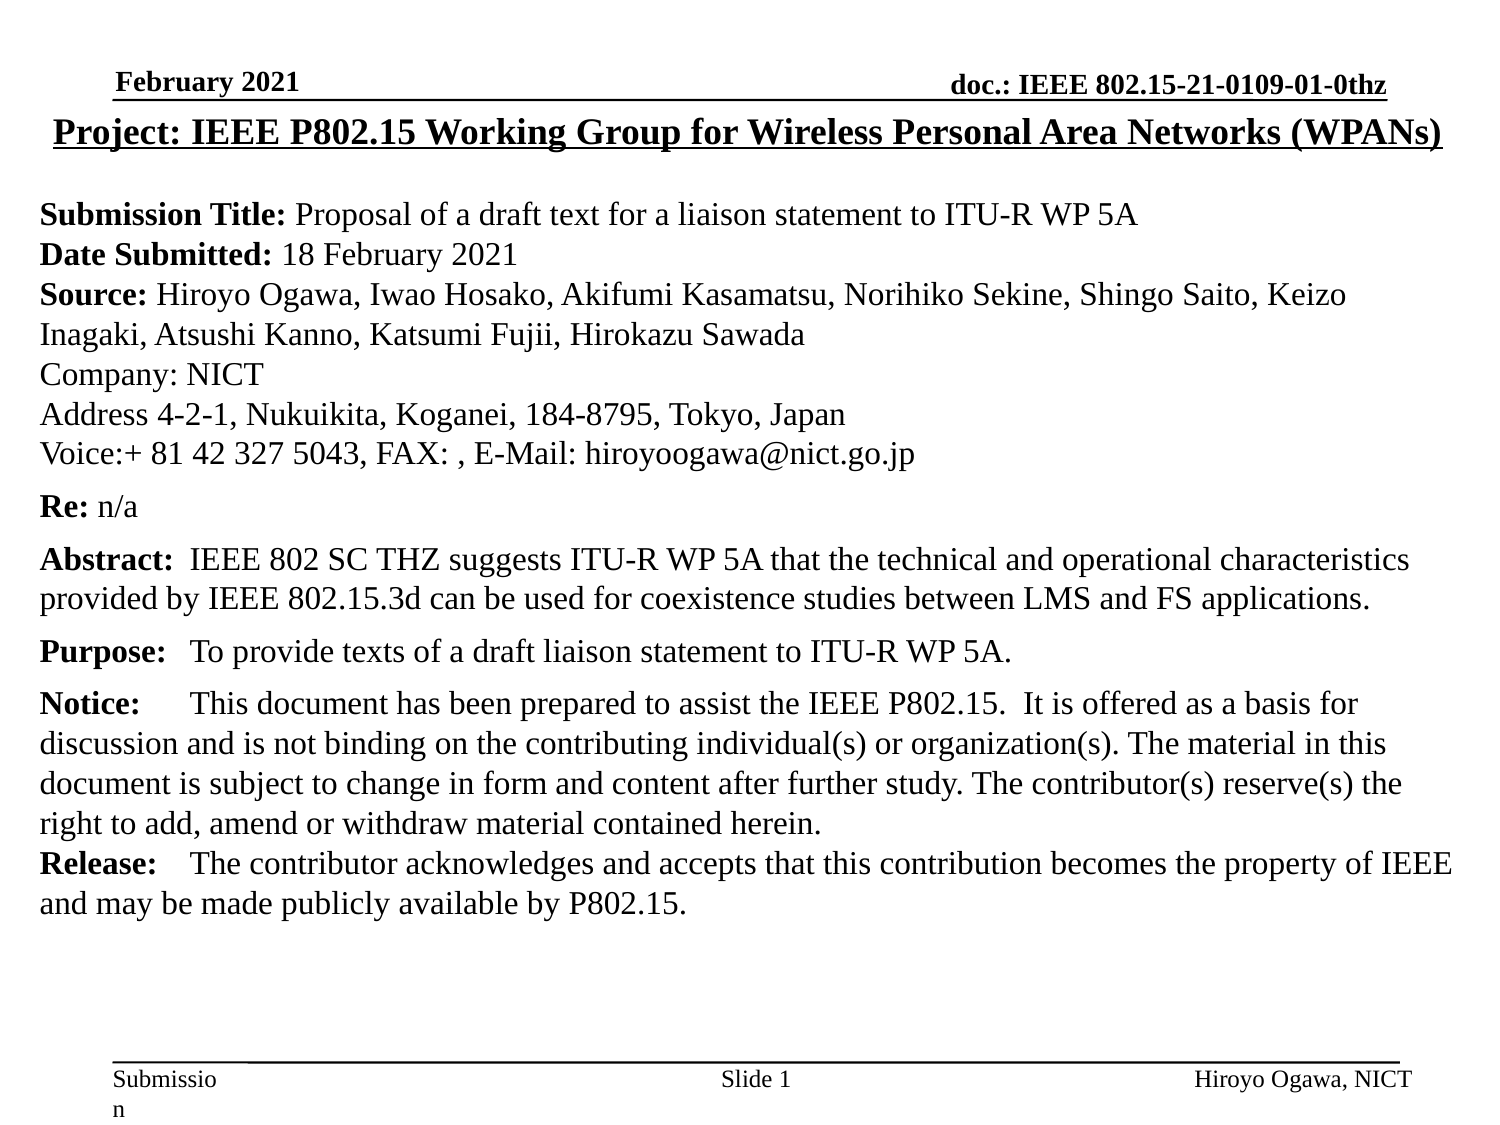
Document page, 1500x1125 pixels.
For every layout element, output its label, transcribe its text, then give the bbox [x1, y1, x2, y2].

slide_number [76, 62, 340, 98]
footer Hiroyo Ogawa, NICT [1139, 1062, 1413, 1093]
text_box Project: IEEE P802.15 Working Group for Wireless Personal Area Networks (WPANs) Submission Title: Proposal of a draft text for a liaison statement to ITU-R WP 5A Date Submitted: 18 February 2021 Source: Hiroyo Ogawa, Iwao Hosako, Akifumi Kasamatsu, Norihiko Sekine, Shingo Saito, Keizo Inagaki, Atsushi Kanno, Katsumi Fujii, Hirokazu Sawada Company: NICT Address 4-2-1, Nukuikita, Koganei, 184-8795, Tokyo, Japan Voice:+ 81 42 327 5043, FAX: , E-Mail: hiroyoogawa@nict.go.jp Re: n/a Abstract: IEEE 802 SC THZ suggests ITU-R WP 5A that the technical and operational characteristics provided by IEEE 802.15.3d can be used for coexistence studies between LMS and FS applications. Purpose: To provide texts of a draft liaison statement to ITU-R WP 5A. Notice: This document has been prepared to assist the IEEE P802.15. It is offered as a basis for discussion and is not binding on the contributing individual(s) or organization(s). The material in this document is subject to change in form and content after further study. The contributor(s) reserve(s) the right to add, amend or withdraw material contained herein. Release: The contributor acknowledges and accepts that this contribution becomes the property of IEEE and may be made publicly available by P802.15. [24, 99, 1471, 929]
slide_number Slide 1 [712, 1062, 801, 1093]
